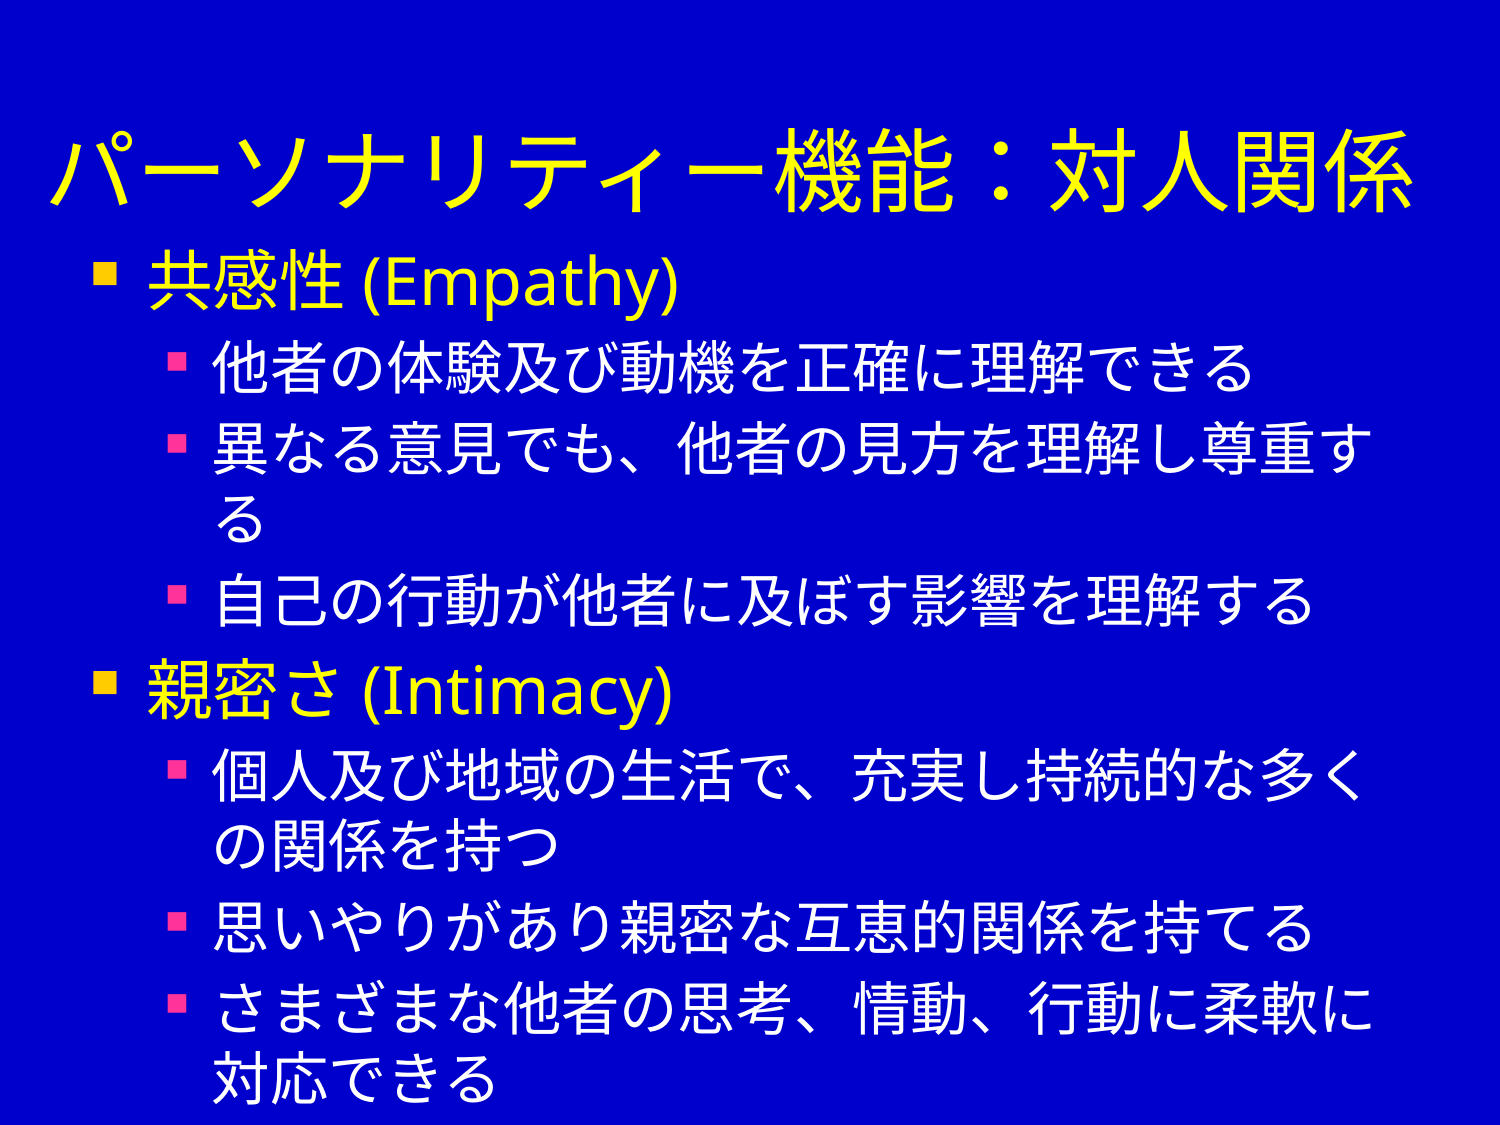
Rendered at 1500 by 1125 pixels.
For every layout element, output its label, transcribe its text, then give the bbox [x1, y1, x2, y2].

list 共感性(Empathy) 他者の体験及び動機を正確に理解できる 異なる意見でも、他者の見方を理解し尊重する 自己の行動が他者に及ぼす影響を理解する 親密さ(Intimacy) 個人及び地域の生活で、充実し持続的な多くの関係を持つ 思いやりがあり親密な互恵的関係を持てる さまざまな他者の思考、情動、行動に柔軟に対応できる [75, 231, 1425, 1071]
title パーソナリティー機能：対人関係 [29, 101, 1483, 232]
